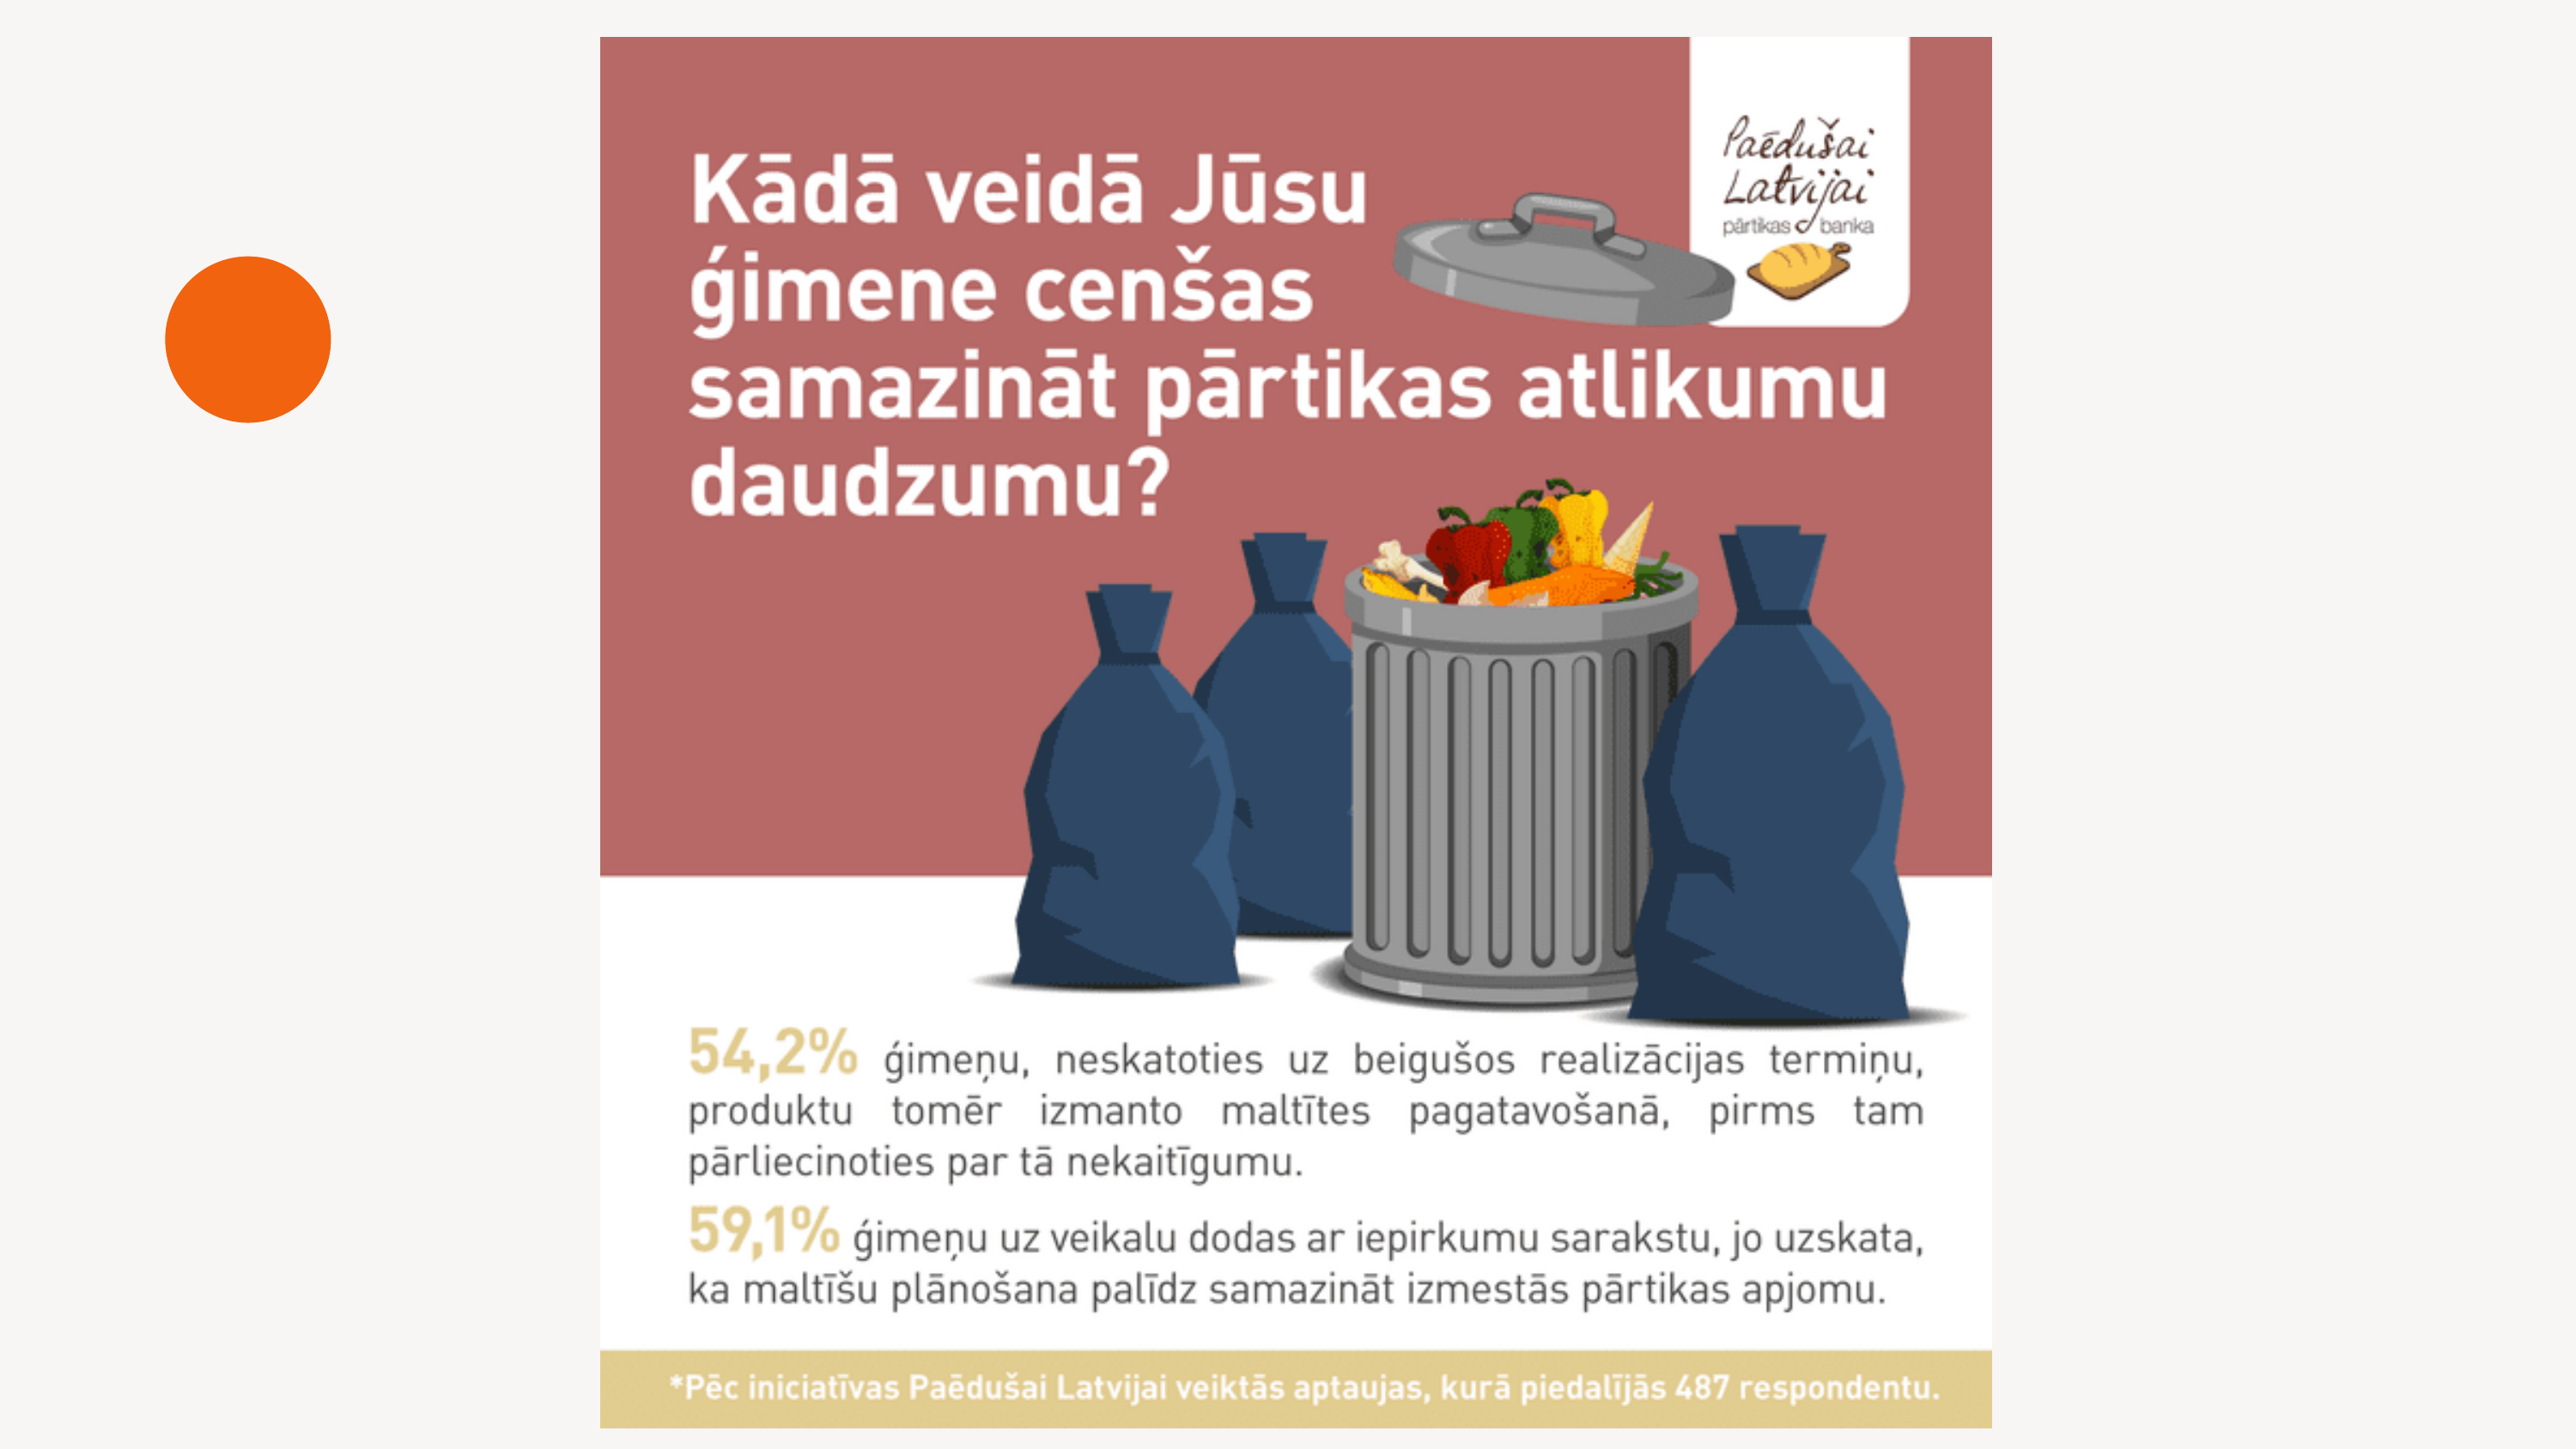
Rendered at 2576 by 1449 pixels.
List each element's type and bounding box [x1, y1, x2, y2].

picture [600, 37, 1993, 1428]
text_box [164, 256, 332, 423]
